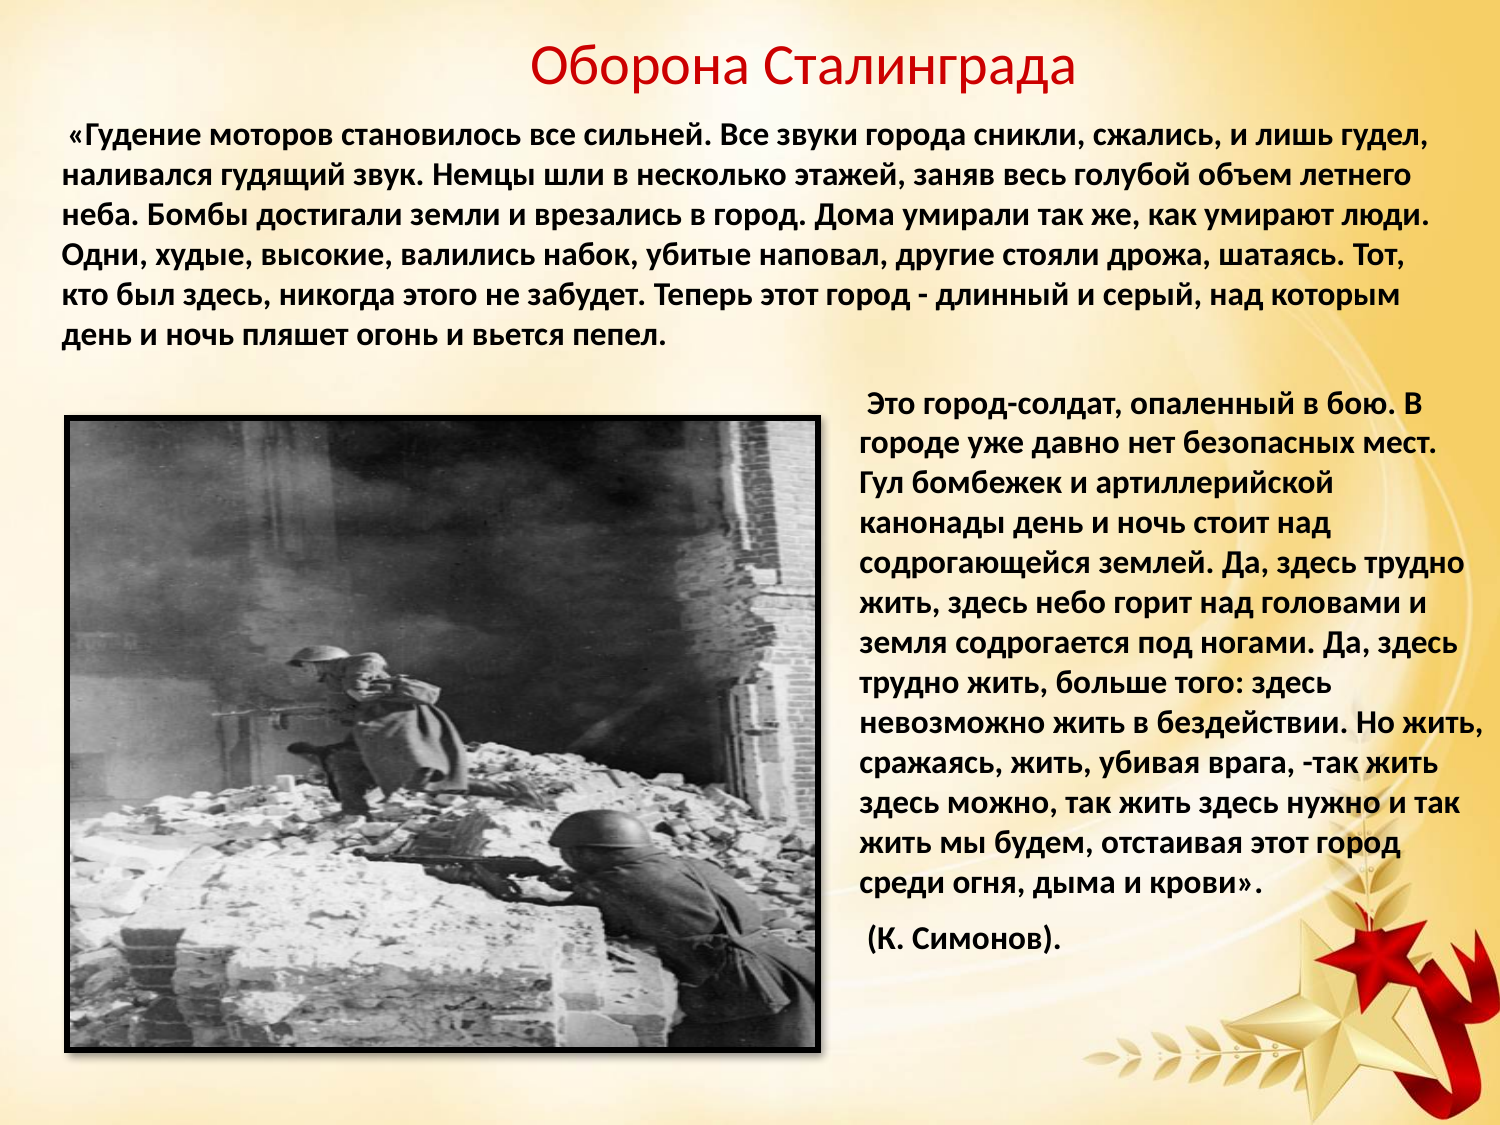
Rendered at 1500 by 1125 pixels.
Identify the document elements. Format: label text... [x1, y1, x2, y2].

text_box Оборона Сталинграда [136, 19, 1471, 104]
text_box Это город-солдат, опаленный в бою. В городе уже давно нет безопасных мест. Гул бомбежек и артиллерийской канонады день и ночь стоит над содрогающейся землей. Да, здесь трудно жить, здесь небо горит над головами и земля содрогается под ногами. Да, здесь трудно жить, больше того: здесь невозможно жить в бездействии. Но жить, сражаясь, жить, убивая врага, -так жить здесь можно, так жить здесь нужно и так жить мы будем, отстаивая этот город среди огня, дыма и крови». (К. Симонов). [844, 373, 1500, 964]
picture [0, 0, 1500, 1125]
text_box «Гудение моторов становилось все сильней. Все звуки города сникли, сжались, и лишь гудел, наливался гудящий звук. Немцы шли в несколько этажей, заняв весь голубой объем летнего неба. Бомбы достигали земли и врезались в город. Дома умирали так же, как умирают люди. Одни, худые, высокие, валились набок, убитые наповал, другие стояли дрожа, шатаясь. Тот, кто был здесь, никогда этого не забудет. Теперь этот город - длинный и серый, над которым день и ночь пляшет огонь и вьется пепел. [46, 104, 1477, 360]
